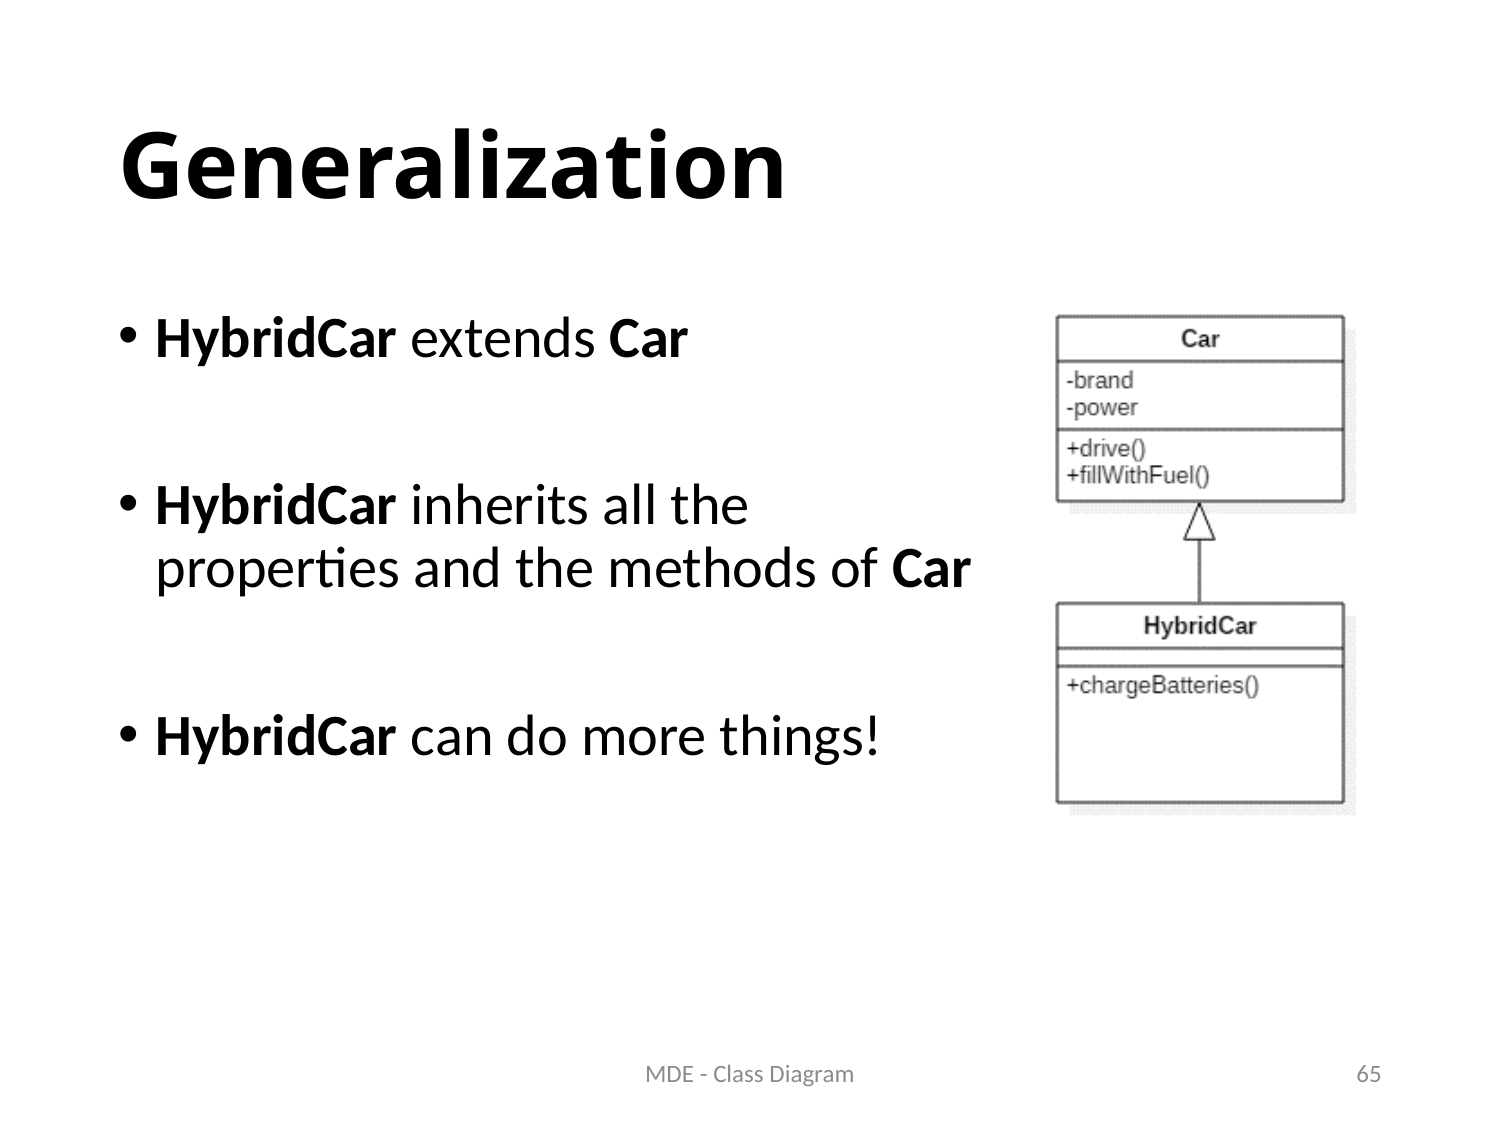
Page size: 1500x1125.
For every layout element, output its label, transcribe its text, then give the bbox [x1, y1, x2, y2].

footer MDE - Class Diagram [496, 1042, 1004, 1103]
slide_number 65 [1059, 1042, 1397, 1103]
list HybridCar extends Car HybridCar inherits all the properties and the methods of Car HybridCar can do more things! [103, 299, 991, 1014]
picture [1045, 299, 1369, 828]
title Generalization [103, 59, 1397, 278]
